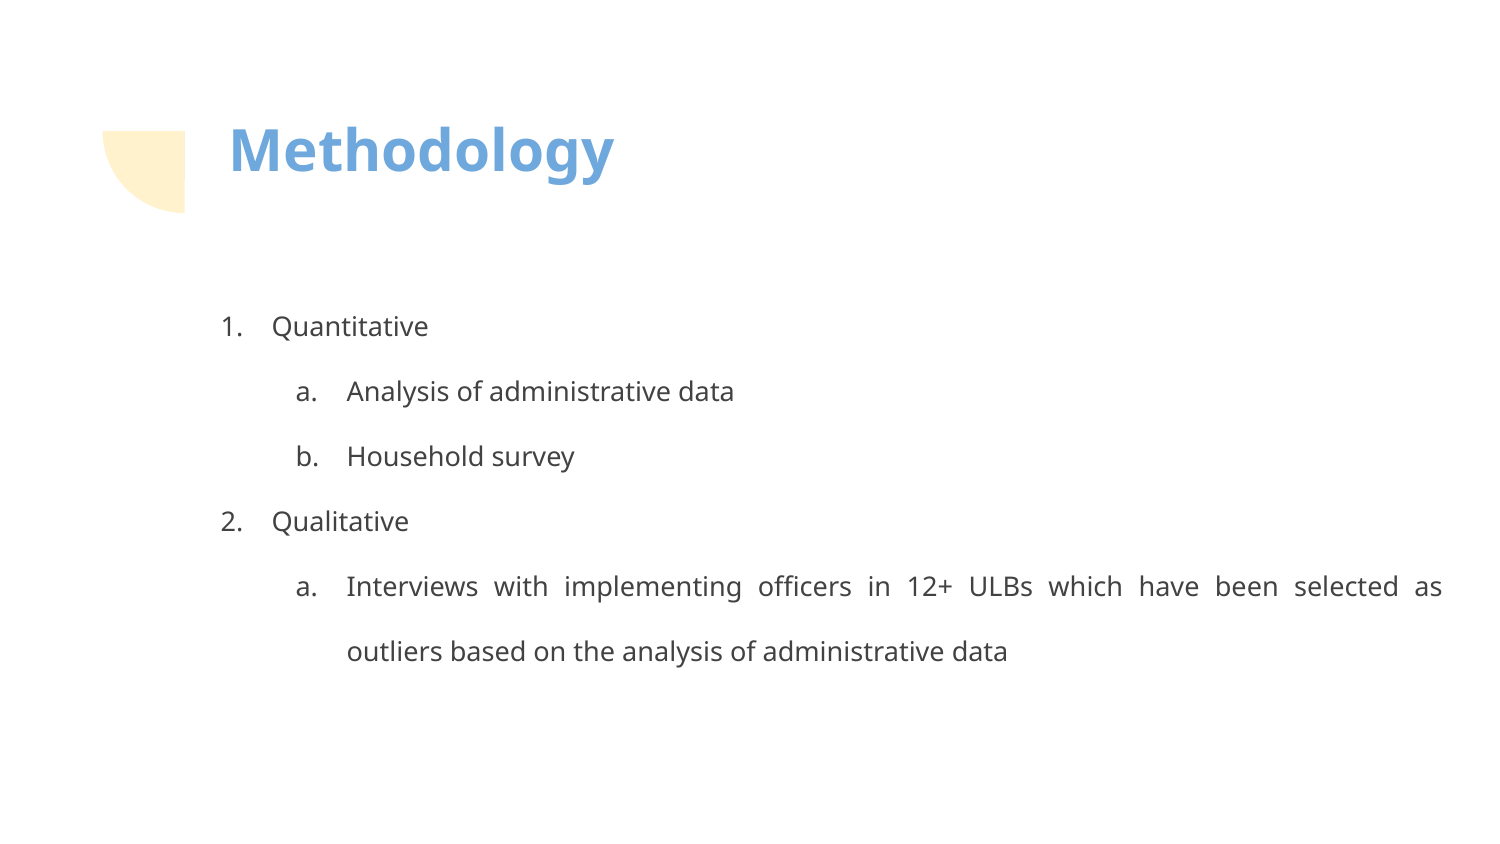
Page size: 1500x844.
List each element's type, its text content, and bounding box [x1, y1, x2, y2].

title Methodology [213, 98, 1368, 262]
text_box Quantitative Analysis of administrative data Household survey Qualitative Interviews with implementing officers in 12+ ULBs which have been selected as outliers based on the analysis of administrative data [181, 262, 1458, 682]
